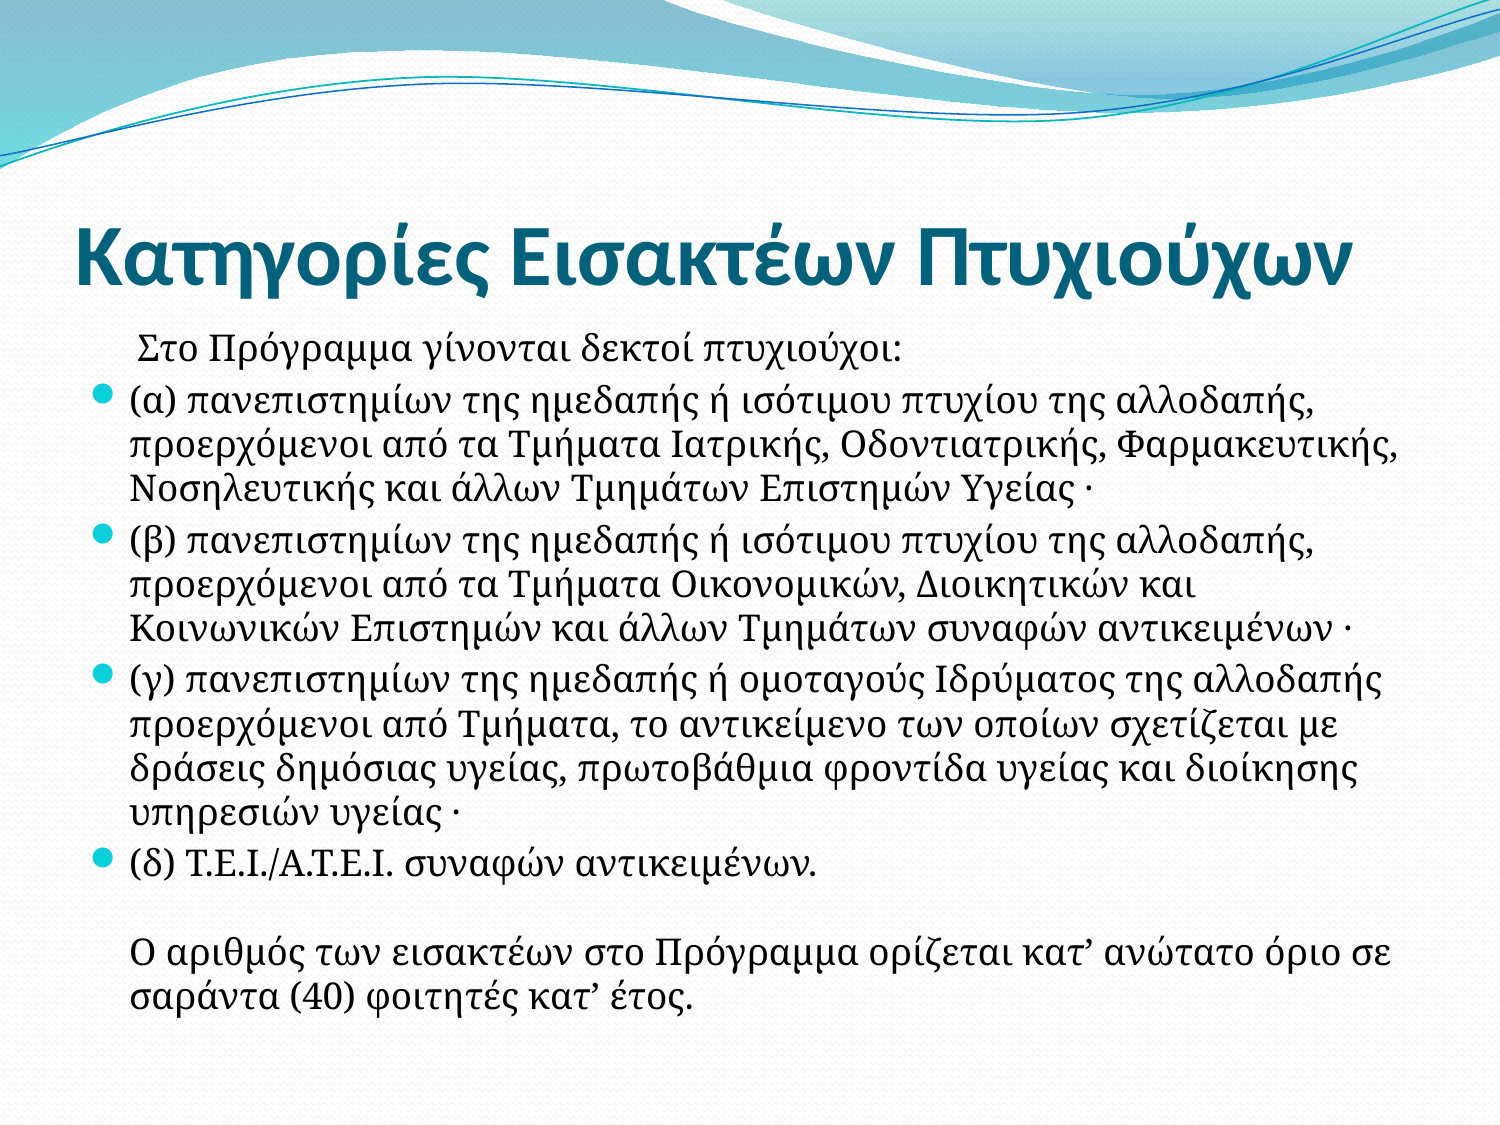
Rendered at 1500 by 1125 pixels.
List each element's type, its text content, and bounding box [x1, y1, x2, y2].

title Κατηγορίες Εισακτέων Πτυχιούχων [75, 115, 1425, 303]
list Στο Πρόγραμμα γίνονται δεκτοί πτυχιούχοι: (α) πανεπιστημίων της ημεδαπής ή ισότιμου πτυχίου της αλλοδαπής, προερχόμενοι από τα Τμήματα Ιατρικής, Οδοντιατρικής, Φαρμακευτικής, Νοσηλευτικής και άλλων Τμημάτων Επιστημών Υγείας · (β) πανεπιστημίων της ημεδαπής ή ισότιμου πτυχίου της αλλοδαπής, προερχόμενοι από τα Τμήματα Οικονομικών, Διοικητικών και Κοινωνικών Επιστημών και άλλων Τμημάτων συναφών αντικειμένων · (γ) πανεπιστημίων της ημεδαπής ή ομοταγούς Ιδρύματος της αλλοδαπής προερχόμενοι από Τμήματα, το αντικείμενο των οποίων σχετίζεται με δράσεις δημόσιας υγείας, πρωτοβάθμια φροντίδα υγείας και διοίκησης υπηρεσιών υγείας · (δ) T.Ε.Ι./Α.Τ.Ε.Ι. συναφών αντικειμένων. Ο αριθμός των εισακτέων στο Πρόγραμμα ορίζεται κατ’ ανώτατο όριο σε σαράντα (40) φοιτητές κατ’ έτος. [75, 317, 1425, 1038]
